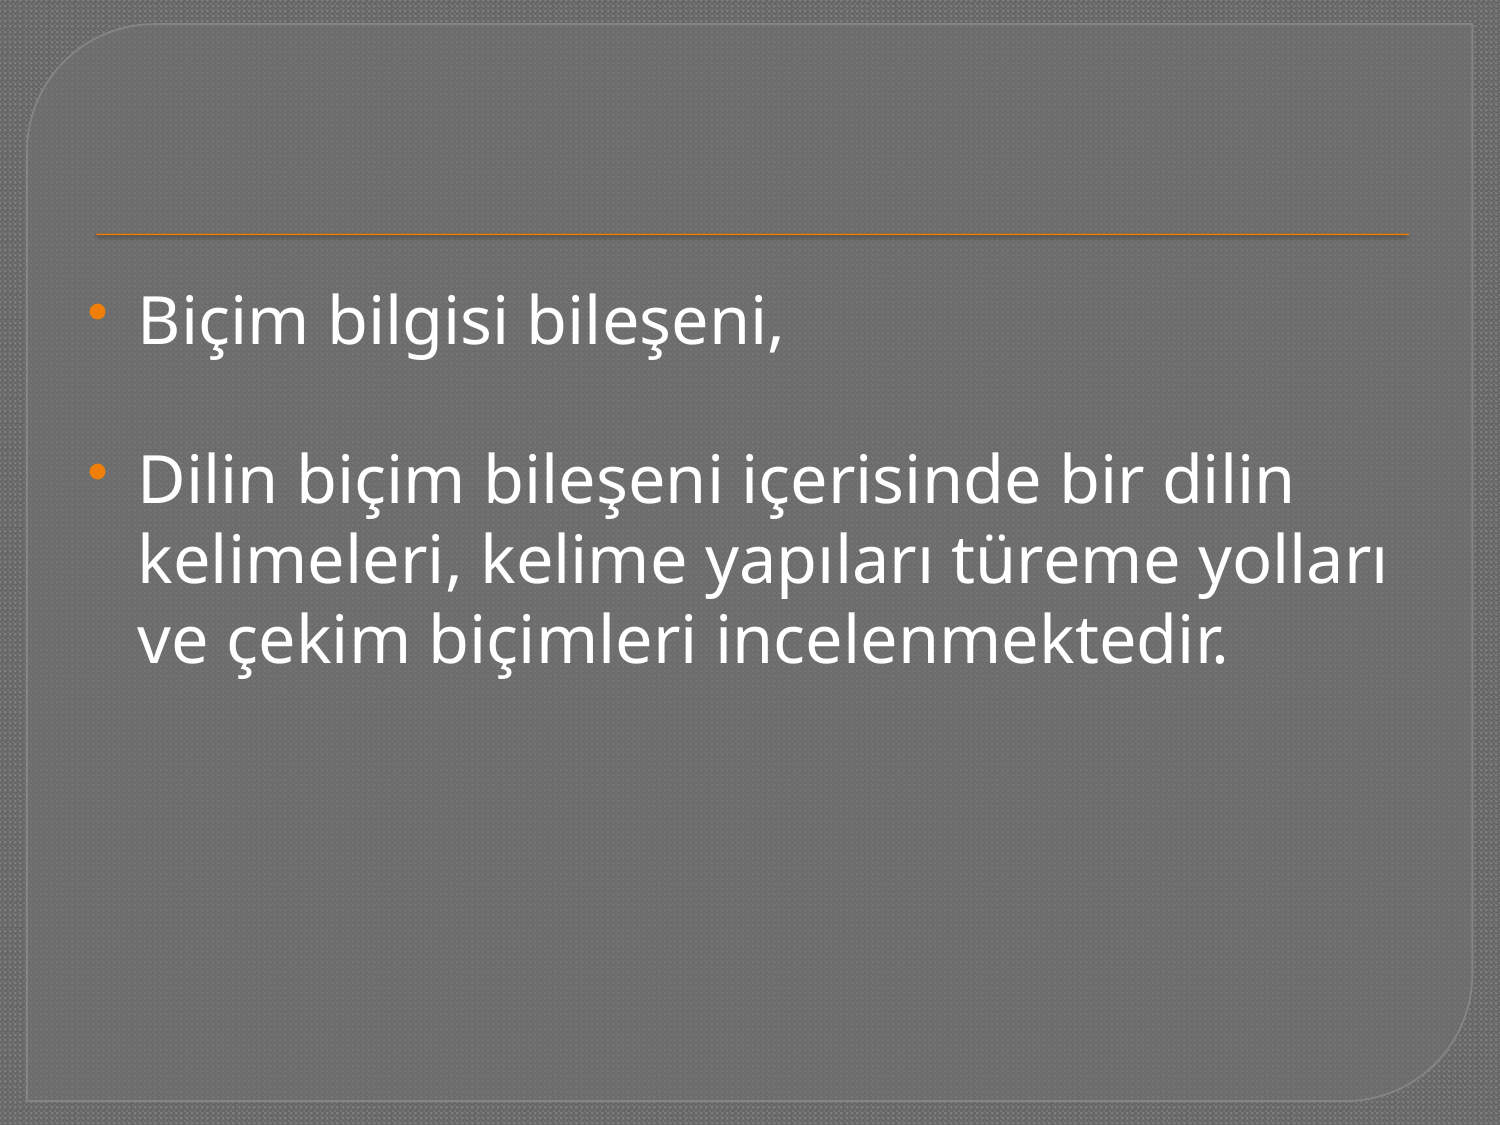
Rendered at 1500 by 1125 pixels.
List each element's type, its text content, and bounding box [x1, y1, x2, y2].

list Biçim bilgisi bileşeni, Dilin biçim bileşeni içerisinde bir dilin kelimeleri, kelime yapıları türeme yolları ve çekim biçimleri incelenmektedir. [75, 270, 1425, 1013]
